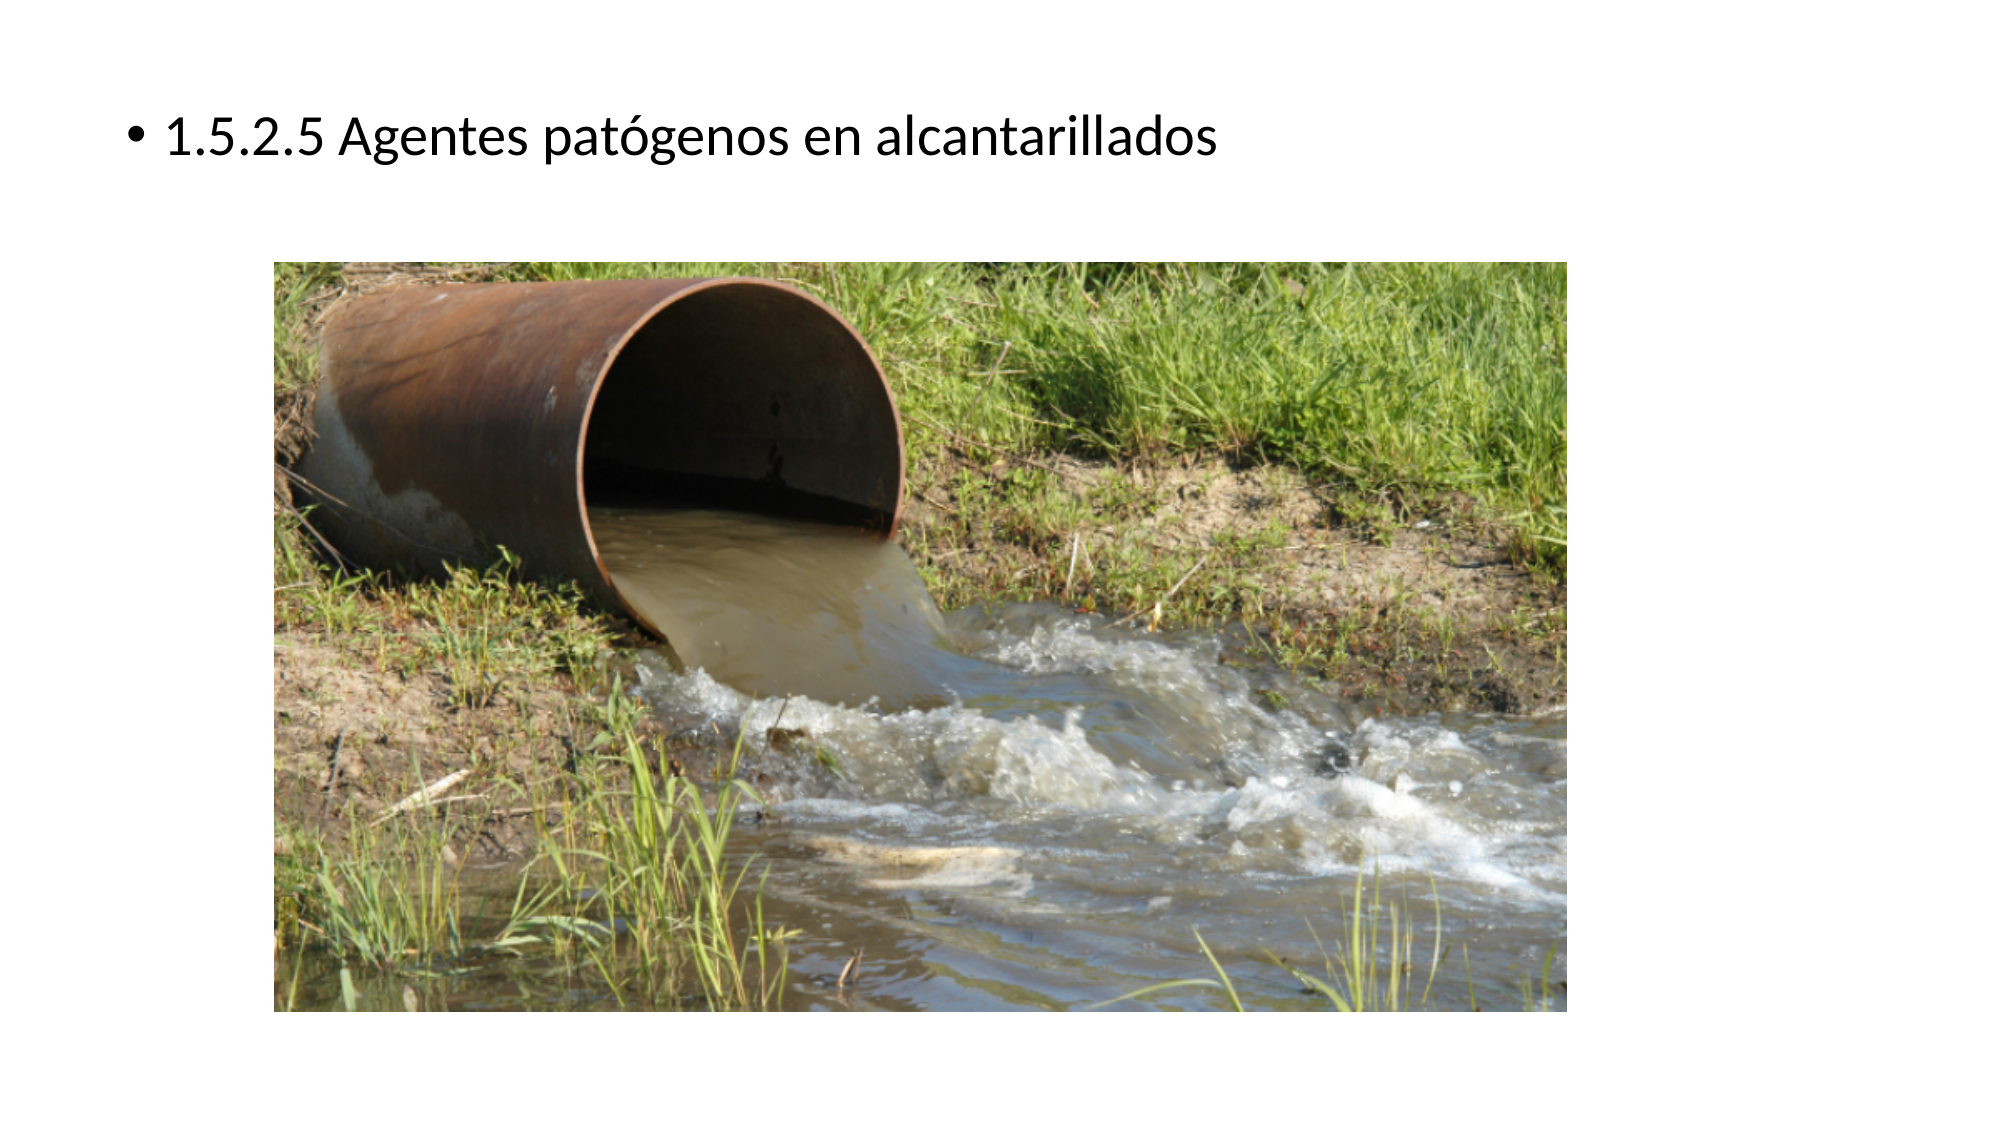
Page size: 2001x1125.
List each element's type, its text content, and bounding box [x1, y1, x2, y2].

picture [274, 262, 1567, 1012]
list 1.5.2.5 Agentes patógenos en alcantarillados [111, 97, 1522, 991]
